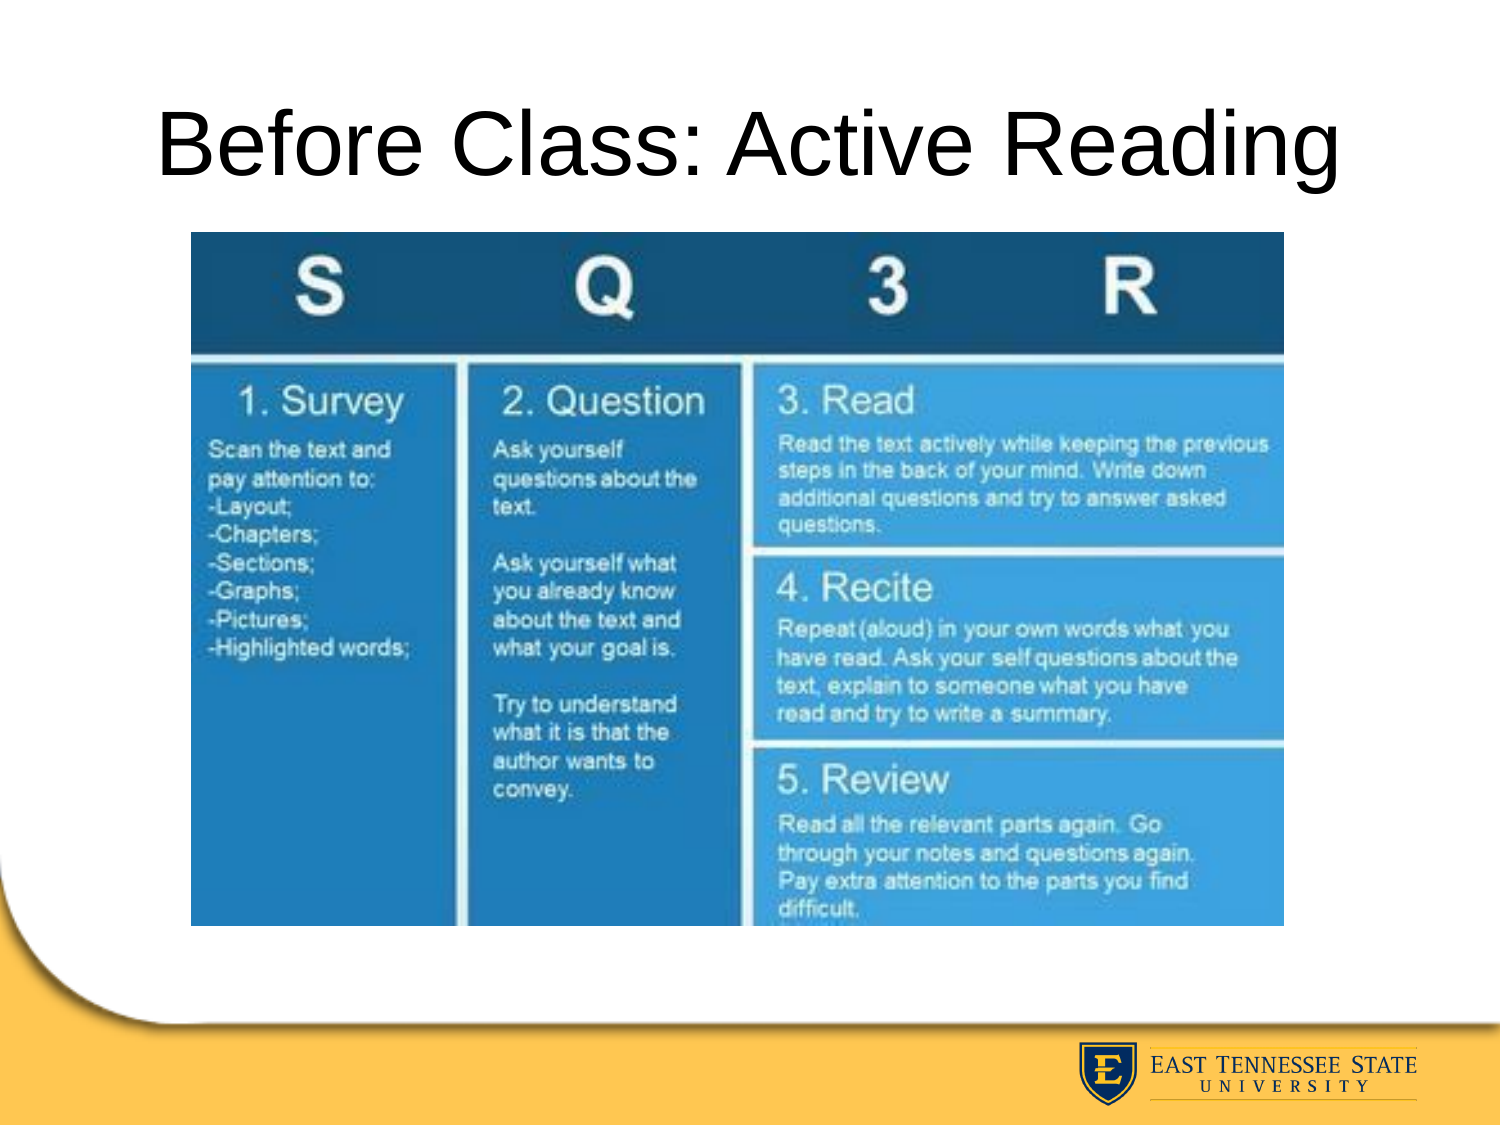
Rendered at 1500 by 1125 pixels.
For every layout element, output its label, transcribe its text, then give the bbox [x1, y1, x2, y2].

list [75, 262, 738, 1005]
picture [0, 0, 1500, 1125]
title Before Class: Active Reading [75, 45, 1425, 233]
